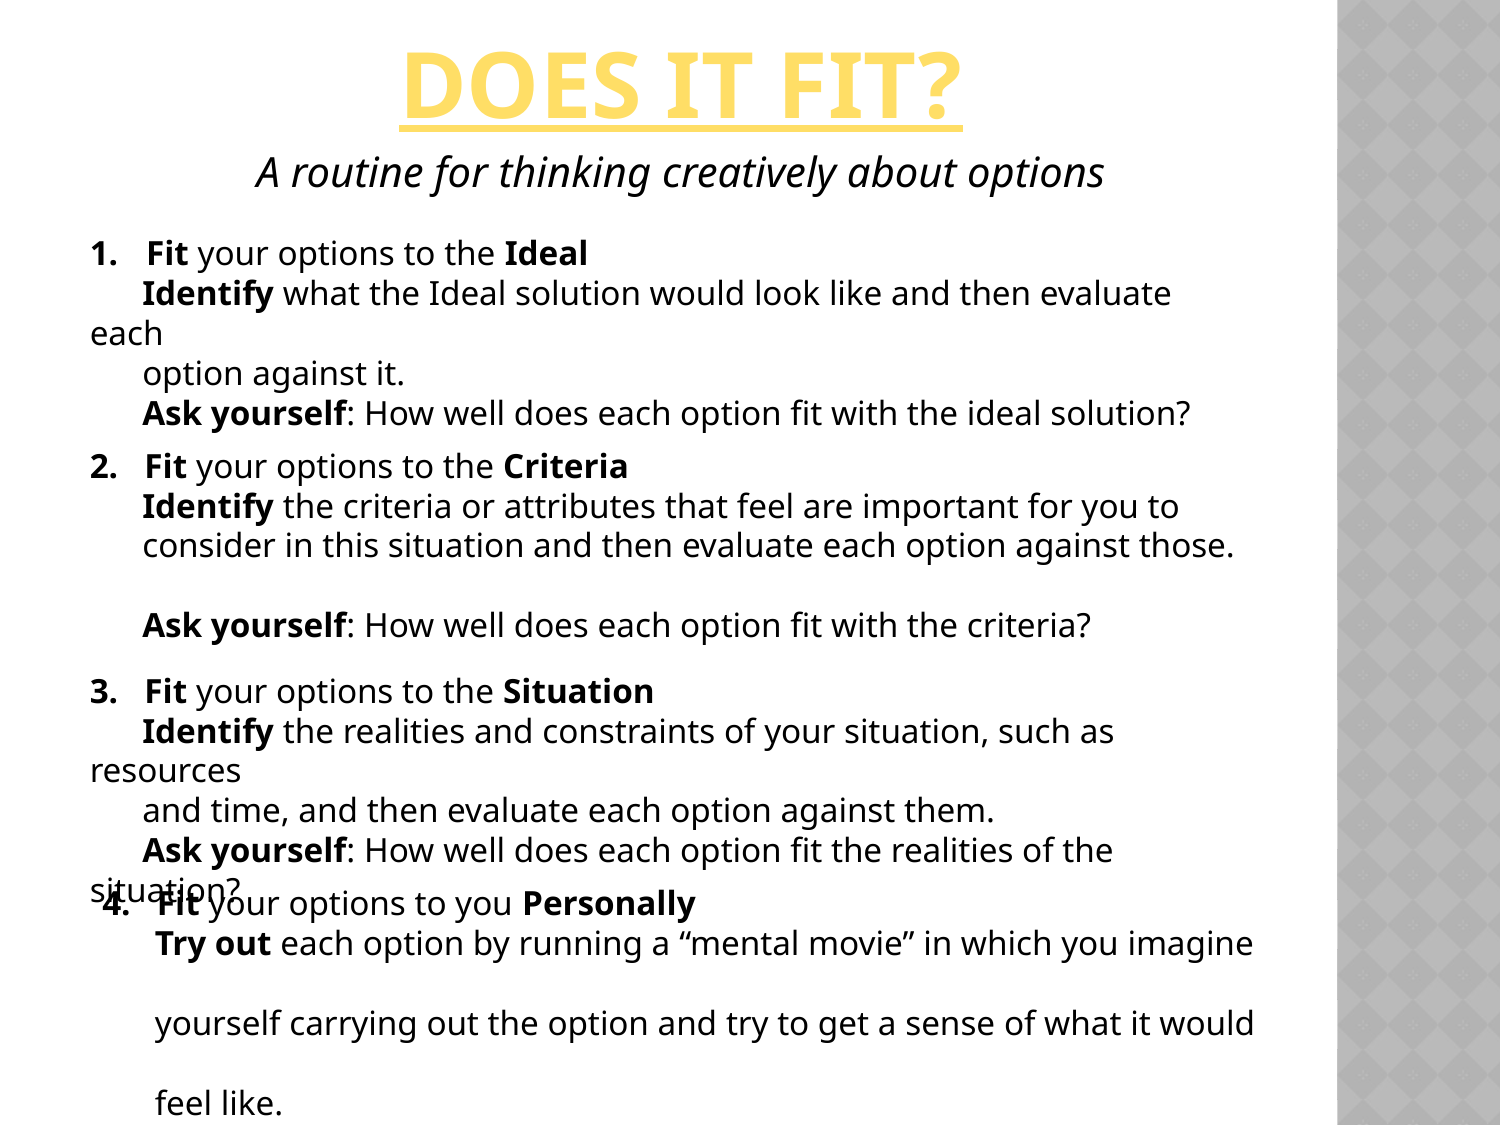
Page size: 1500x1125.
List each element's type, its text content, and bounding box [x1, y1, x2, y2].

text_box 2. Fit your options to the Criteria Identify the criteria or attributes that feel are important for you to consider in this situation and then evaluate each option against those. Ask yourself: How well does each option fit with the criteria? [74, 437, 1263, 652]
text_box 4. Fit your options to you Personally Try out each option by running a “mental movie” in which you imagine yourself carrying out the option and try to get a sense of what it would feel like. Ask yourself: Which option just feels like the best fit for me? [87, 874, 1275, 1125]
text_box 3. Fit your options to the Situation Identify the realities and constraints of your situation, such as resources and time, and then evaluate each option against them. Ask yourself: How well does each option fit the realities of the situation? [74, 662, 1288, 917]
text_box A routine for thinking creatively about options [43, 138, 1319, 261]
text_box Fit your options to the Ideal Identify what the Ideal solution would look like and then evaluate each option against it. Ask yourself: How well does each option fit with the ideal solution? [74, 224, 1263, 437]
text_box Does it fit? [74, 26, 1288, 138]
